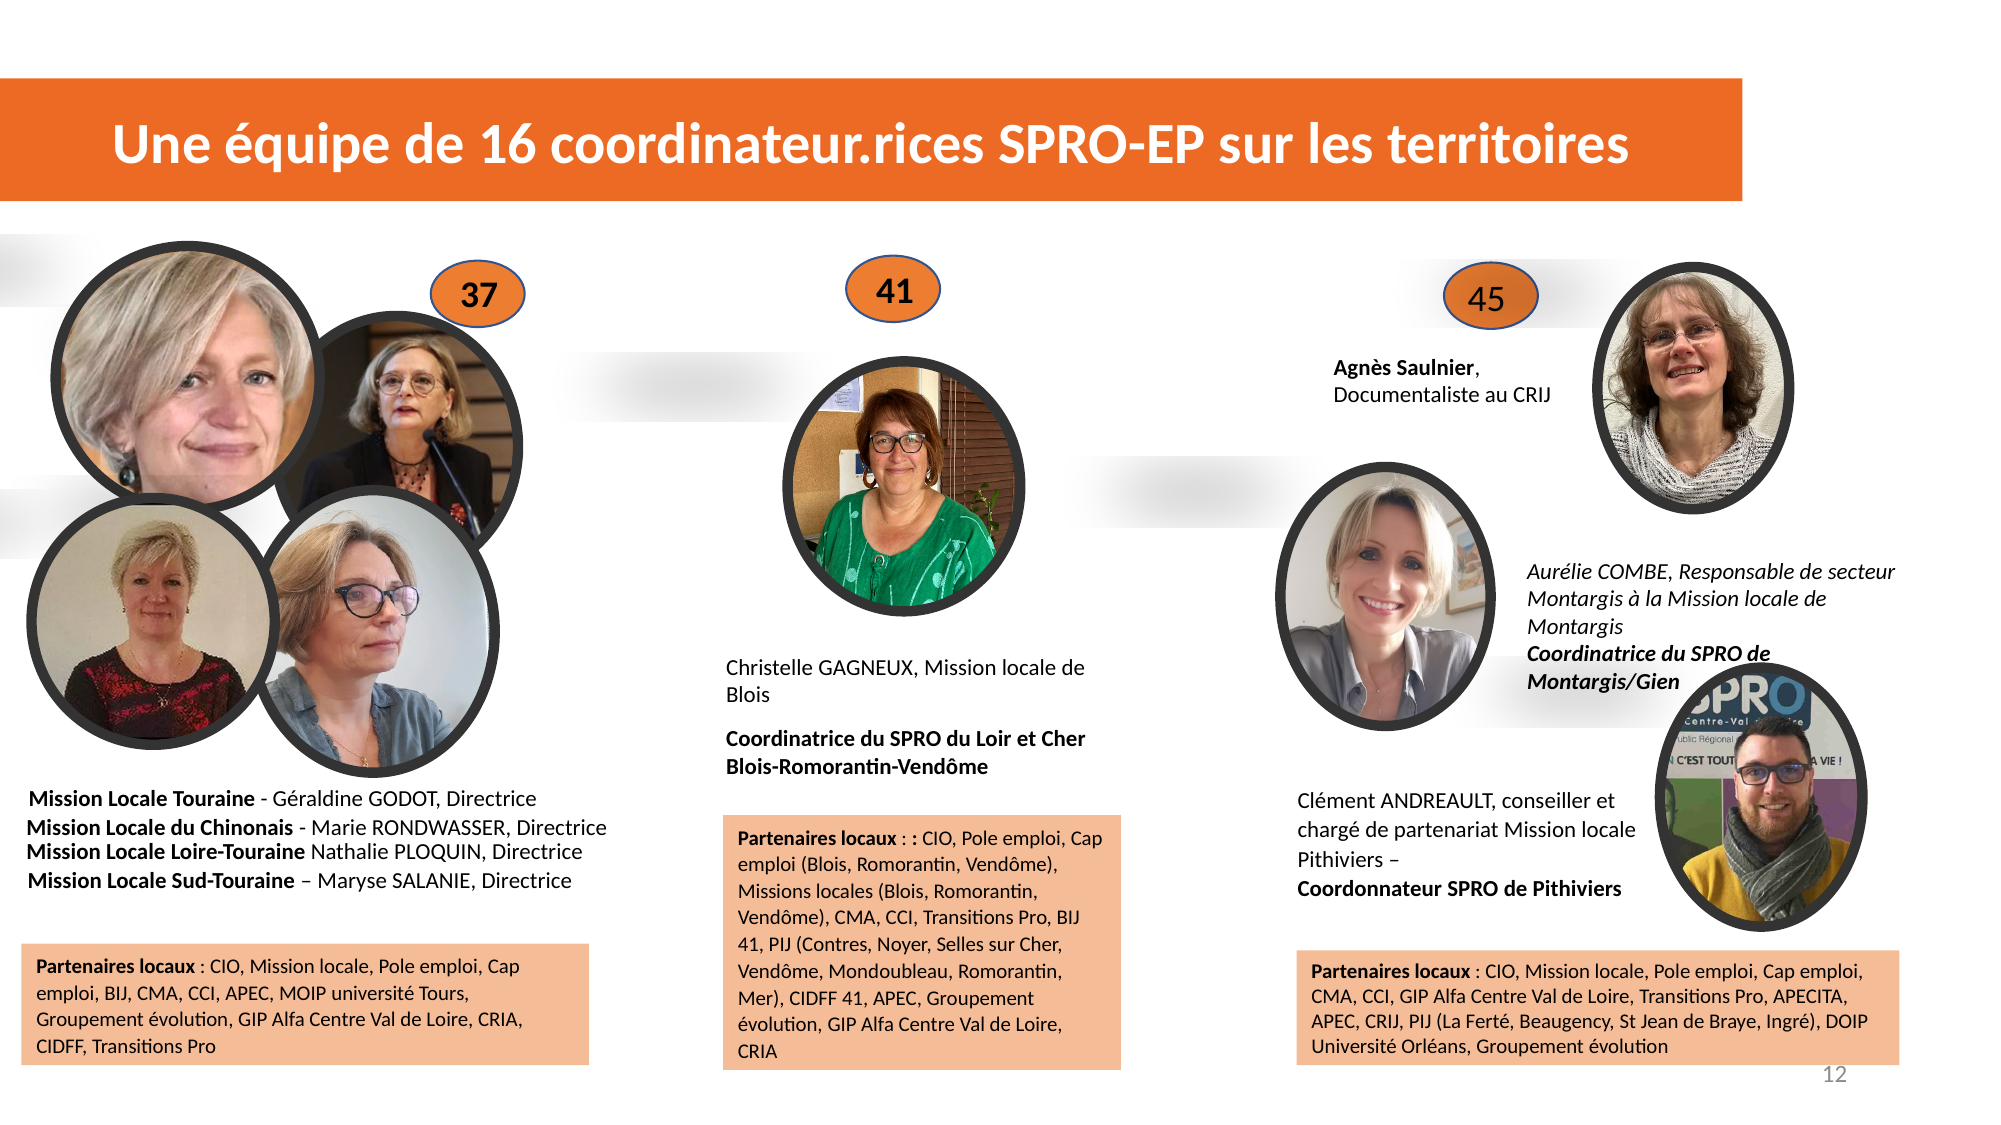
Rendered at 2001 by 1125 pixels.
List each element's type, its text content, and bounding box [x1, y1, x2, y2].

text_box Mission Locale Loire-Touraine Nathalie PLOQUIN, Directrice [11, 827, 615, 872]
text_box Clément ANDREAULT, conseiller et chargé de partenariat Mission locale Pithiviers – Coordonnateur SPRO de Pithiviers [1282, 776, 1659, 909]
text_box [870, 319, 916, 324]
text_box 41 [861, 258, 1007, 319]
picture [1659, 667, 1863, 927]
picture [1597, 266, 1790, 510]
picture [787, 361, 1021, 612]
text_box [872, 254, 914, 258]
text_box Partenaires locaux : CIO, Mission locale, Pole emploi, Cap emploi, CMA, CCI, GIP Alfa Centre Val de Loire, Transitions Pro, APECITA, APEC, CRIJ, PIJ (La Ferté, Beaugency, St Jean de Braye, Ingré), DOIP Université Orléans, Groupement évolution [1296, 950, 1900, 1066]
text_box Une équipe de 16 coordinateur.rices SPRO-EP sur les territoires [0, 77, 1744, 202]
text_box [845, 263, 861, 315]
text_box 37 [445, 262, 525, 323]
picture [1280, 466, 1491, 726]
text_box Mission Locale du Chinonais - Marie RONDWASSER, Directrice [11, 803, 671, 848]
slide_number 12 [1412, 1066, 1863, 1103]
text_box [429, 268, 445, 315]
text_box Partenaires locaux : : CIO, Pole emploi, Cap emploi (Blois, Romorantin, Vendôme), Missions locales (Blois, Romorantin, Vendôme), CMA, CCI, Transitions Pro, BIJ 41, PIJ (Contres, Noyer, Selles sur Cher, Vendôme, Mondoubleau, Romorantin, Mer), CIDFF 41, APEC, Groupement évolution, GIP Alfa Centre Val de Loire, CRIA [723, 815, 1121, 1070]
text_box Aurélie COMBE, Responsable de secteur Montargis à la Mission locale de Montargis Coordinatrice du SPRO de Montargis/Gien [1512, 549, 1944, 702]
text_box Agnès Saulnier, Documentaliste au CRIJ [1318, 344, 1597, 415]
text_box Mission Locale Sud-Touraine – Maryse SALANIE, Directrice [12, 855, 626, 900]
picture [31, 246, 519, 773]
text_box Mission Locale Touraine - Géraldine GODOT, Directrice [13, 774, 562, 819]
text_box Christelle GAGNEUX, Mission locale de Blois Coordinatrice du SPRO du Loir et Cher Blois-Romorantin-Vendôme [711, 644, 1135, 787]
text_box Partenaires locaux : CIO, Mission locale, Pole emploi, Cap emploi, BIJ, CMA, CCI, APEC, MOIP université Tours, Groupement évolution, GIP Alfa Centre Val de Loire, CRIA, CIDFF, Transitions Pro [21, 943, 589, 1066]
